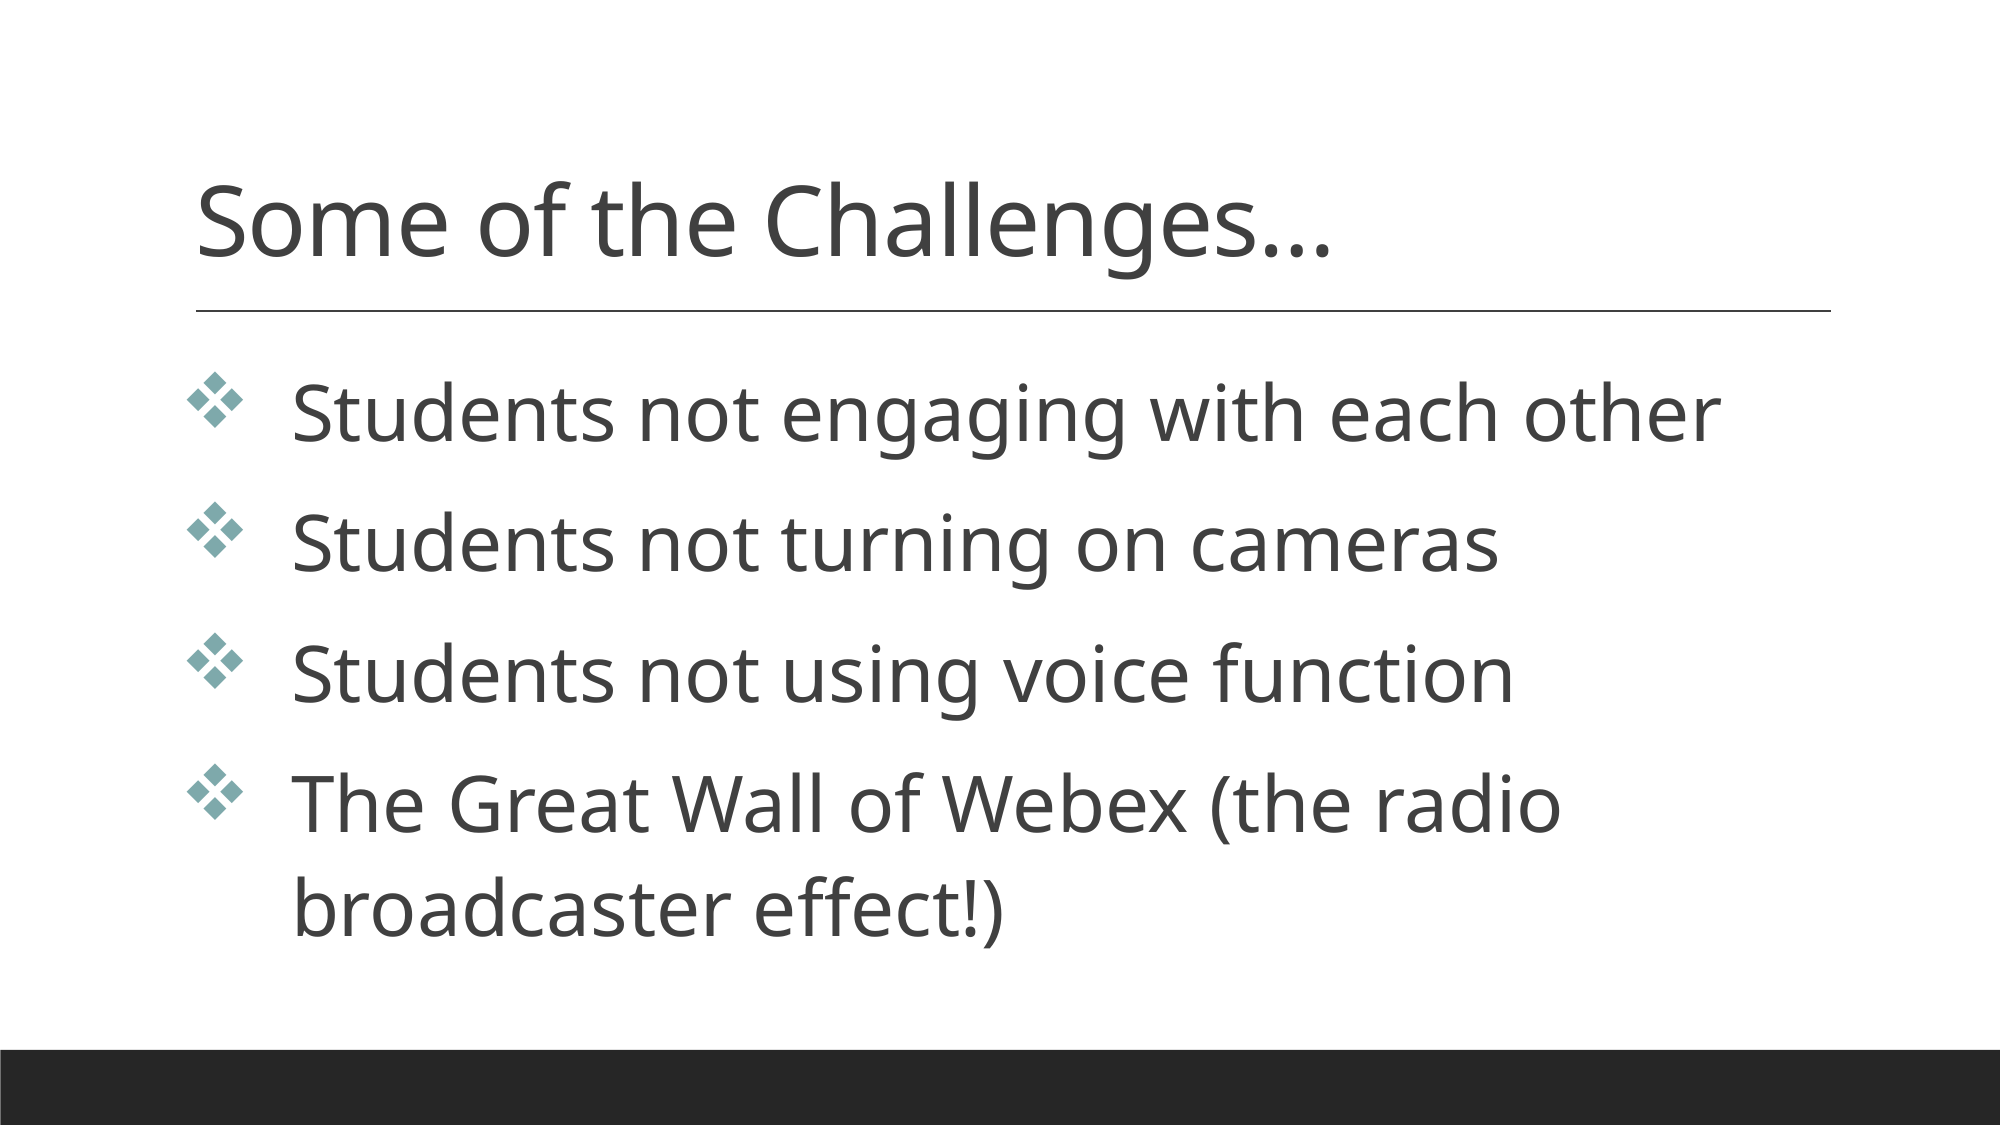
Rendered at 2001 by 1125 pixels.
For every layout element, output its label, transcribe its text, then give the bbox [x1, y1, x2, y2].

list Students not engaging with each other Students not turning on cameras Students not using voice function The Great Wall of Webex (the radio broadcaster effect!) [180, 345, 1830, 963]
title Some of the Challenges… [180, 47, 1830, 285]
